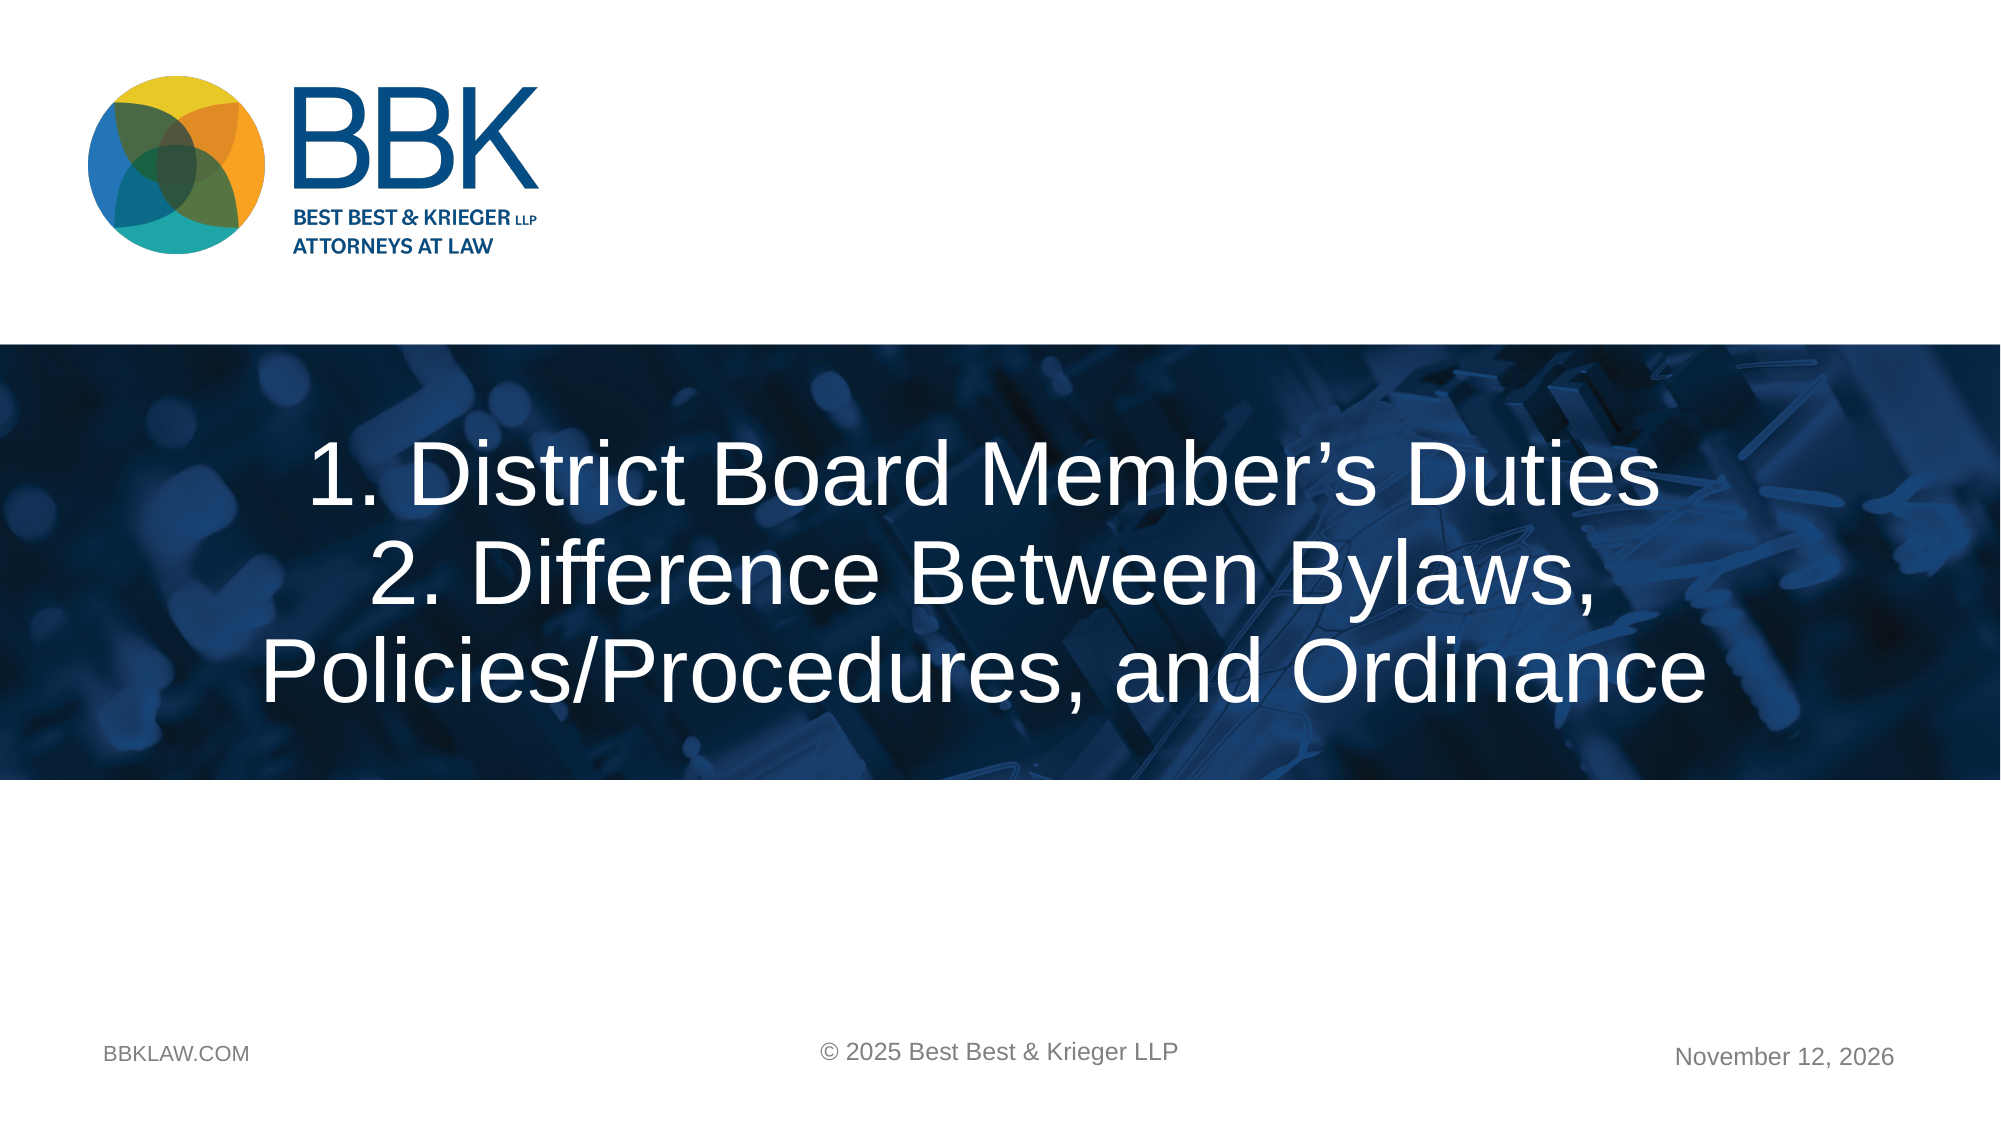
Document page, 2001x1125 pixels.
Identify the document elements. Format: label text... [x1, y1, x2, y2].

picture [0, 0, 2001, 1125]
title 1. District Board Member’s Duties 2. Difference Between Bylaws, Policies/Procedures, and Ordinance [143, 415, 1826, 730]
